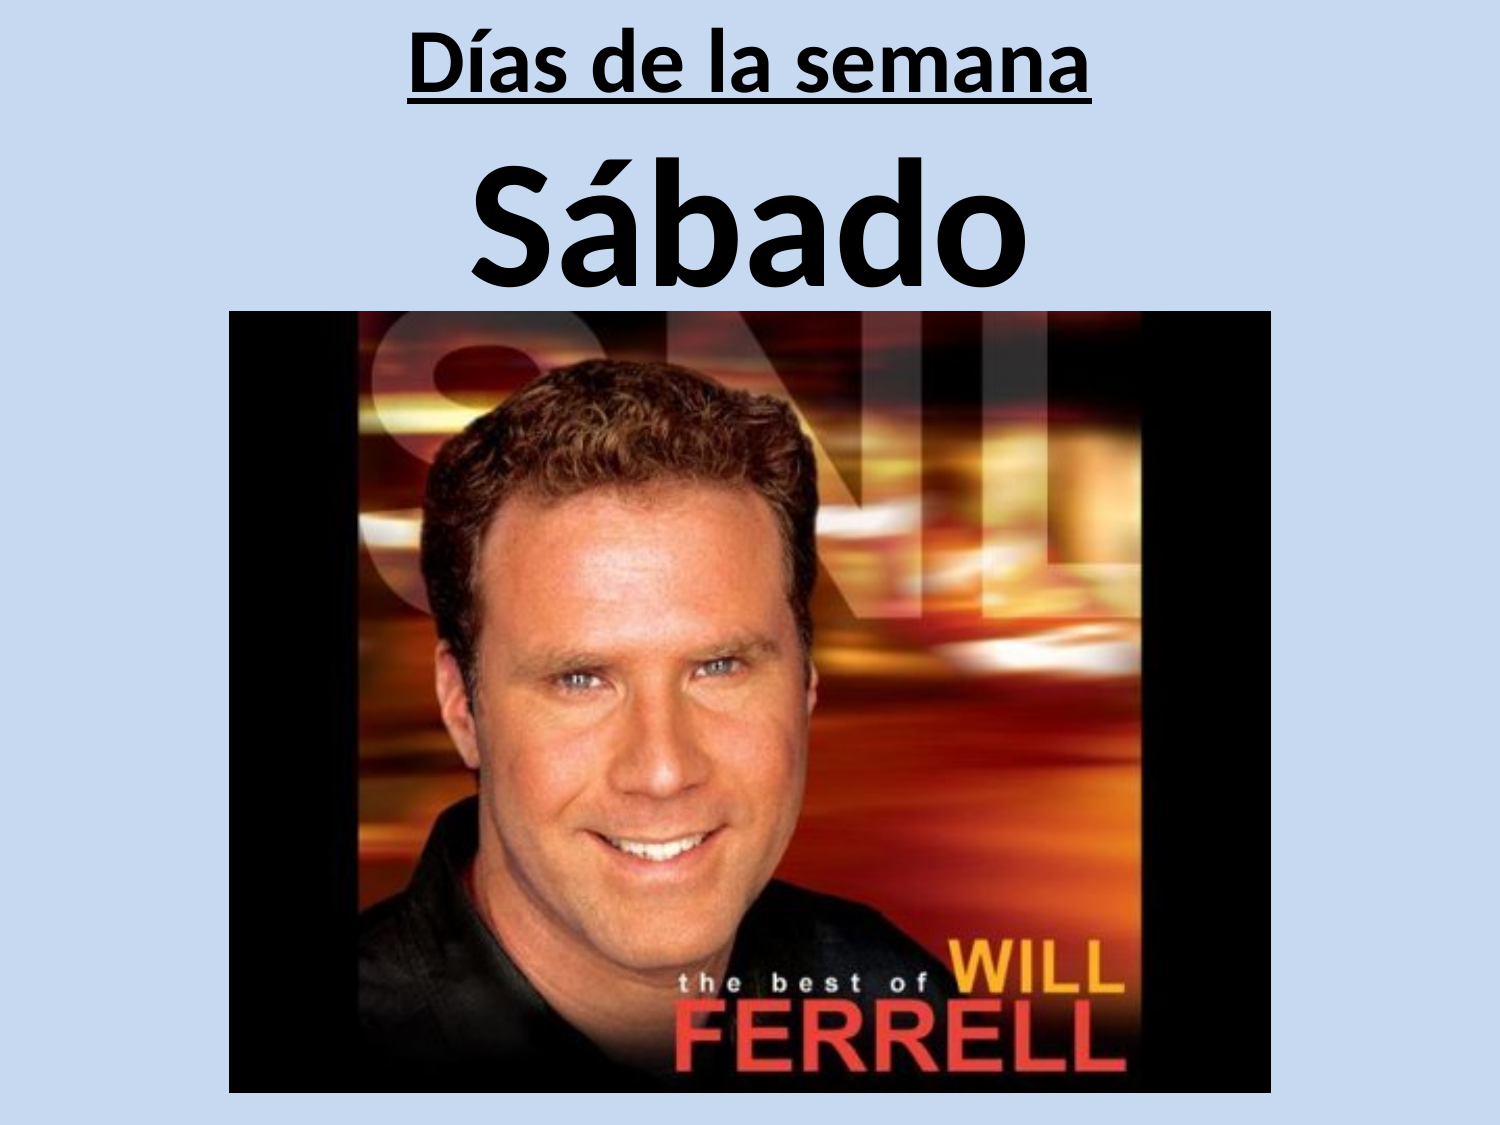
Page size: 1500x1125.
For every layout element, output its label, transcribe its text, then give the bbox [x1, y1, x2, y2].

title Días de la semana [0, 0, 1500, 95]
text_box Sábado [0, 95, 1500, 331]
picture [228, 311, 1272, 1094]
